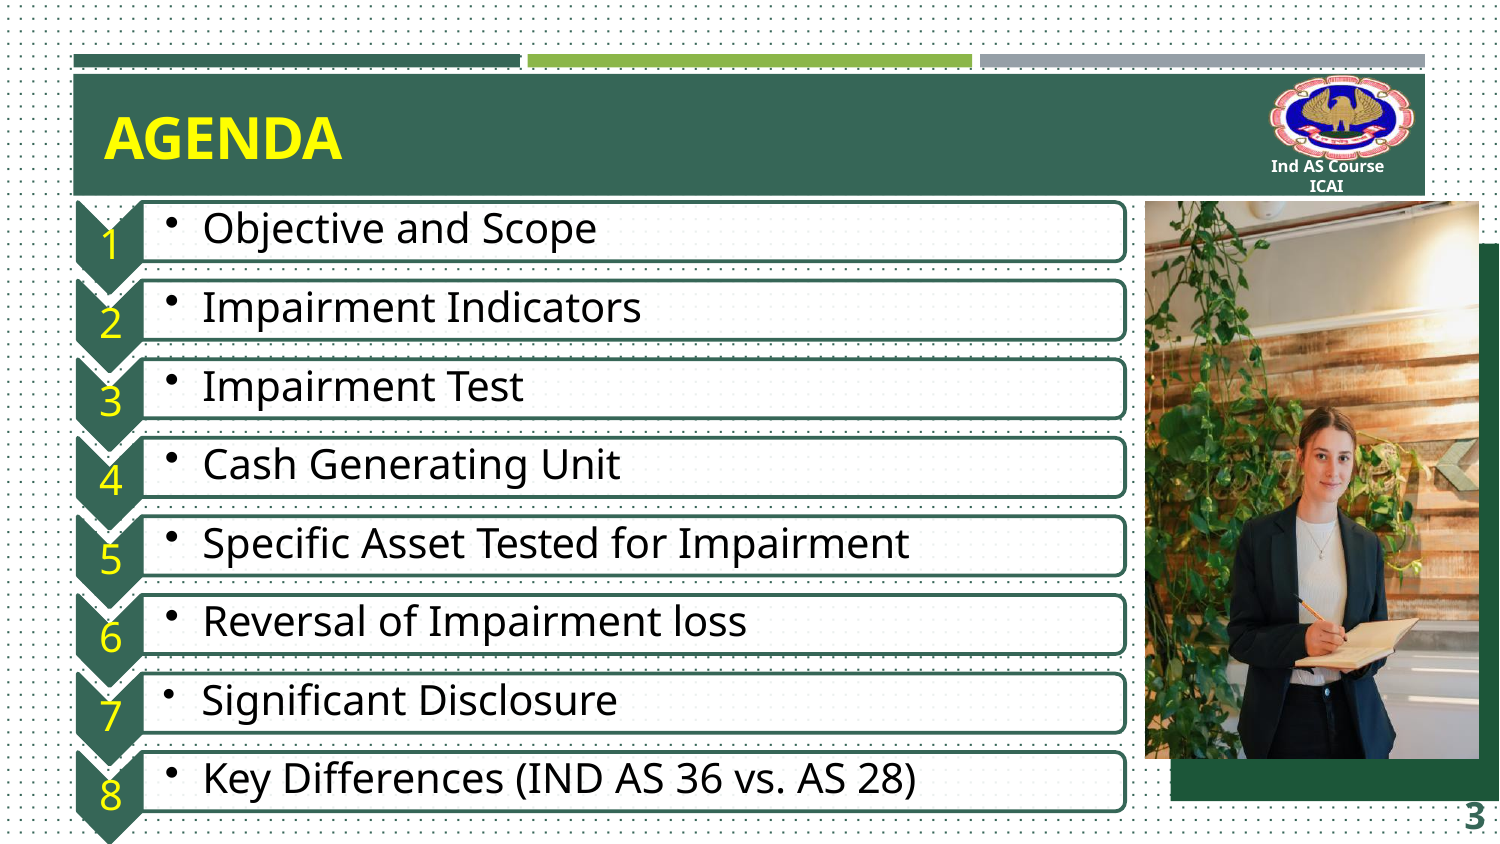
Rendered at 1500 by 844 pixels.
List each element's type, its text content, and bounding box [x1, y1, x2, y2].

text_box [75, 749, 144, 844]
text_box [75, 357, 1128, 435]
title AGENDA [102, 99, 372, 198]
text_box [139, 749, 1128, 814]
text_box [75, 593, 1128, 671]
slide_number 3 [1437, 810, 1494, 844]
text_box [75, 671, 1128, 749]
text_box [75, 199, 1500, 802]
picture [1494, 802, 1500, 844]
picture [144, 802, 1437, 844]
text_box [75, 435, 1128, 513]
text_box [75, 278, 1128, 356]
text_box Ind AS Course ICAI [1269, 153, 1388, 196]
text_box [75, 514, 1128, 592]
picture [0, 0, 1500, 844]
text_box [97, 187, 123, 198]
